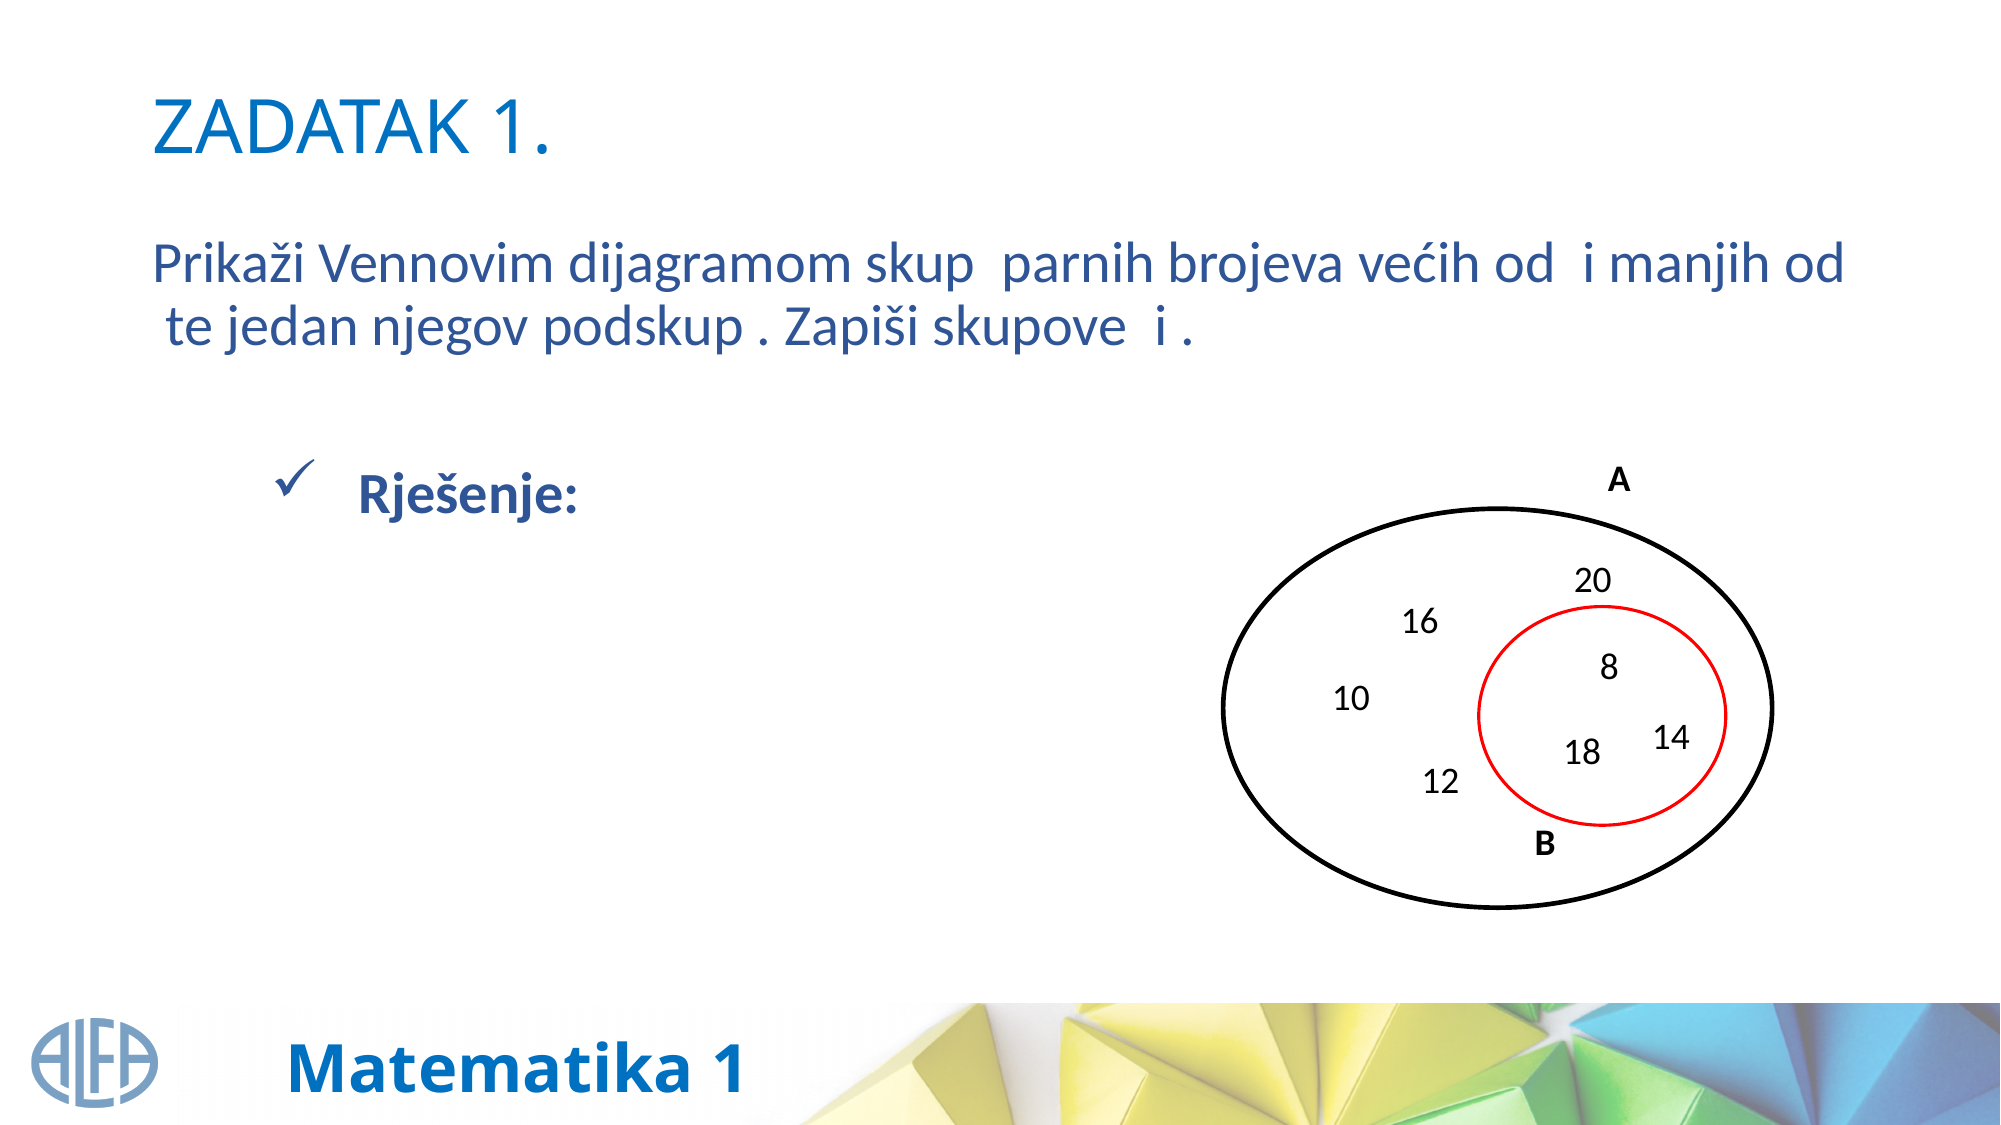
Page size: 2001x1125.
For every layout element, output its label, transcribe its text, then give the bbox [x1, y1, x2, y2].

text_box 16 [1385, 588, 1454, 649]
text_box [1222, 507, 1774, 909]
text_box A [1593, 446, 1646, 507]
text_box 12 [1406, 748, 1475, 809]
text_box B [1519, 810, 1571, 871]
text_box 10 [1317, 665, 1385, 726]
text_box 20 [1558, 547, 1627, 608]
title ZADATAK 1. [137, 66, 1863, 191]
text_box [1477, 605, 1727, 827]
